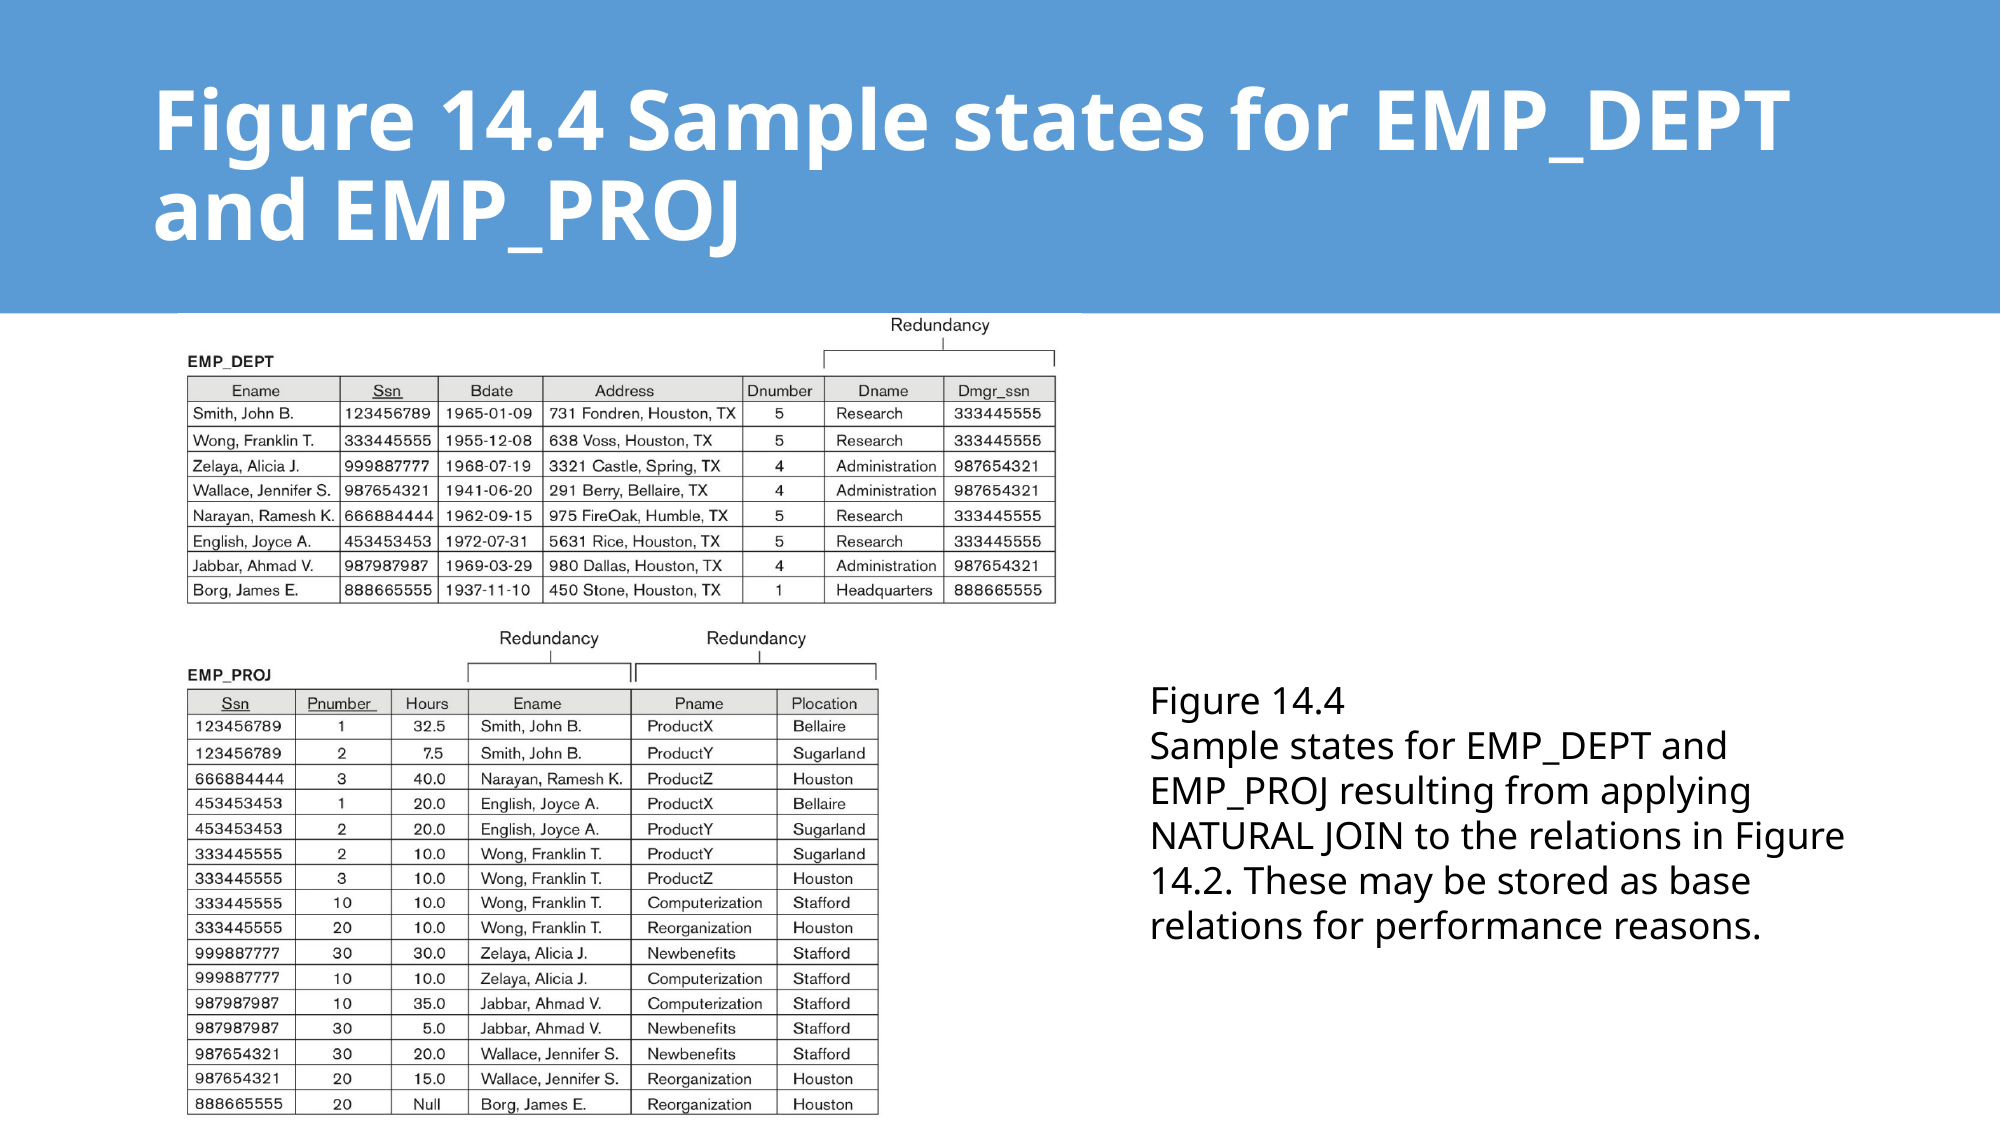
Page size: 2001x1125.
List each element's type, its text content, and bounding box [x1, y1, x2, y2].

text_box [0, 0, 2000, 314]
text_box Figure 14.4 Sample states for EMP_DEPT and EMP_PROJ resulting from applying NATURAL JOIN to the relations in Figure 14.2. These may be stored as base relations for performance reasons. [1134, 669, 1913, 1000]
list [178, 313, 1082, 1125]
title Figure 14.4 Sample states for EMP_DEPT and EMP_PROJ [137, 59, 1863, 278]
